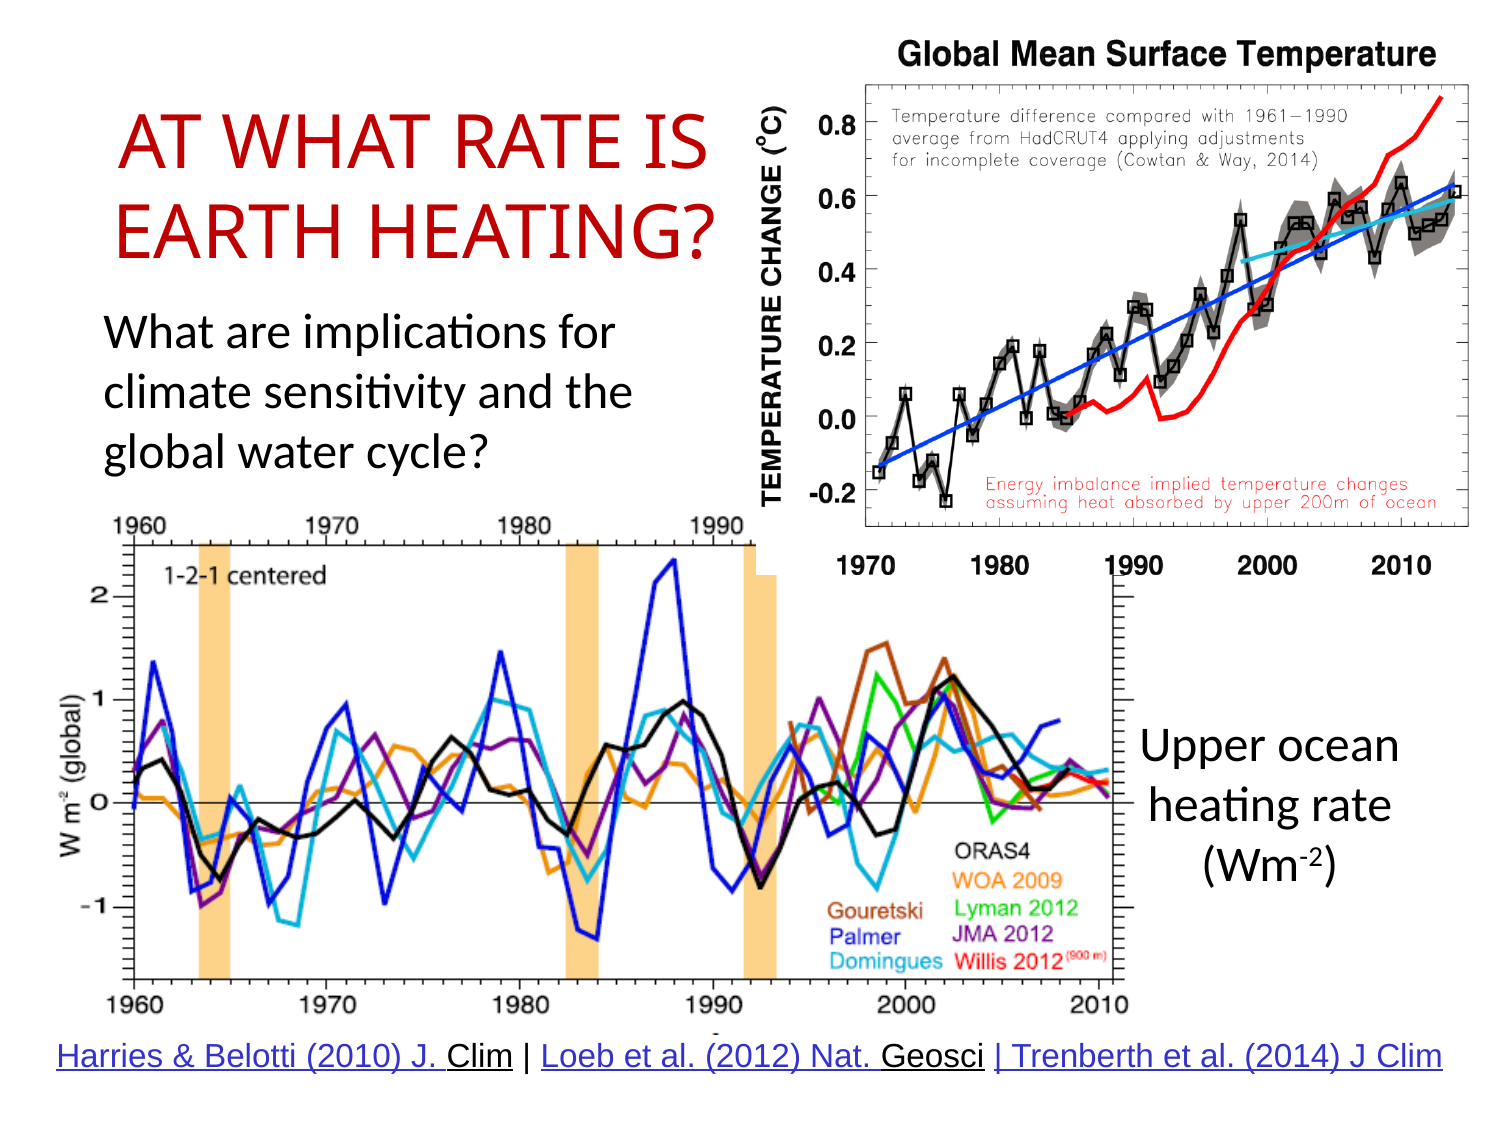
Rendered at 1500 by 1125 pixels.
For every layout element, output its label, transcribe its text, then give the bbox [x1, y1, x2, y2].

text_box Upper ocean heating rate (Wm-2) [1168, 704, 1424, 899]
title At what rate is Earth heating? [64, 90, 750, 278]
text_box What are implications for climate sensitivity and the global water cycle? [88, 290, 715, 486]
picture [29, 36, 1470, 1036]
text_box Harries & Belotti (2010) J. Clim | Loeb et al. (2012) Nat. Geosci | Trenberth et al. (2014) J Clim [29, 1026, 1470, 1082]
